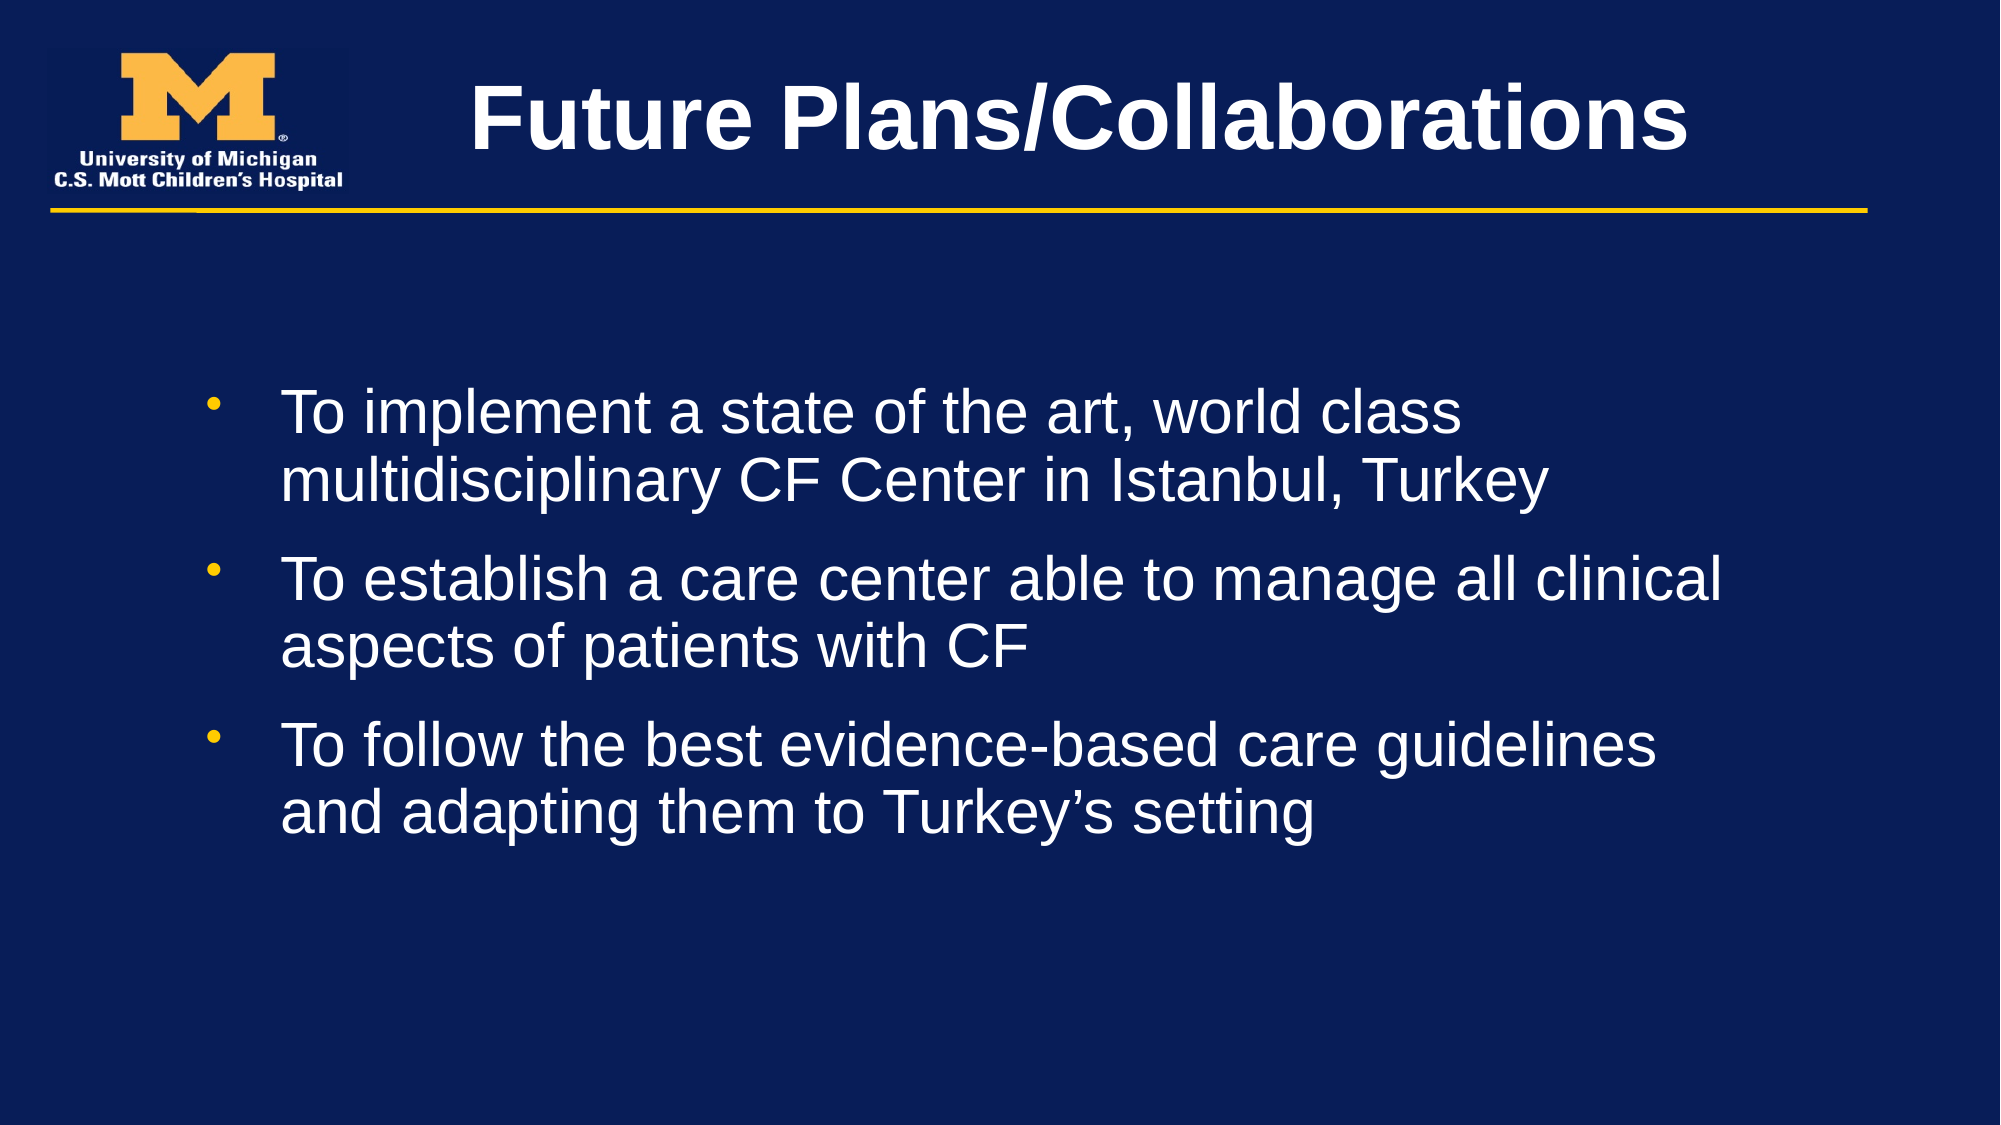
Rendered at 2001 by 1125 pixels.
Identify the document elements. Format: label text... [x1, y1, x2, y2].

picture [47, 48, 349, 194]
list To implement a state of the art, world class multidisciplinary CF Center in Istanbul, Turkey To establish a care center able to manage all clinical aspects of patients with CF To follow the best evidence-based care guidelines and adapting them to Turkey’s setting [190, 371, 1745, 928]
title Future Plans/Collaborations [303, 65, 1858, 177]
